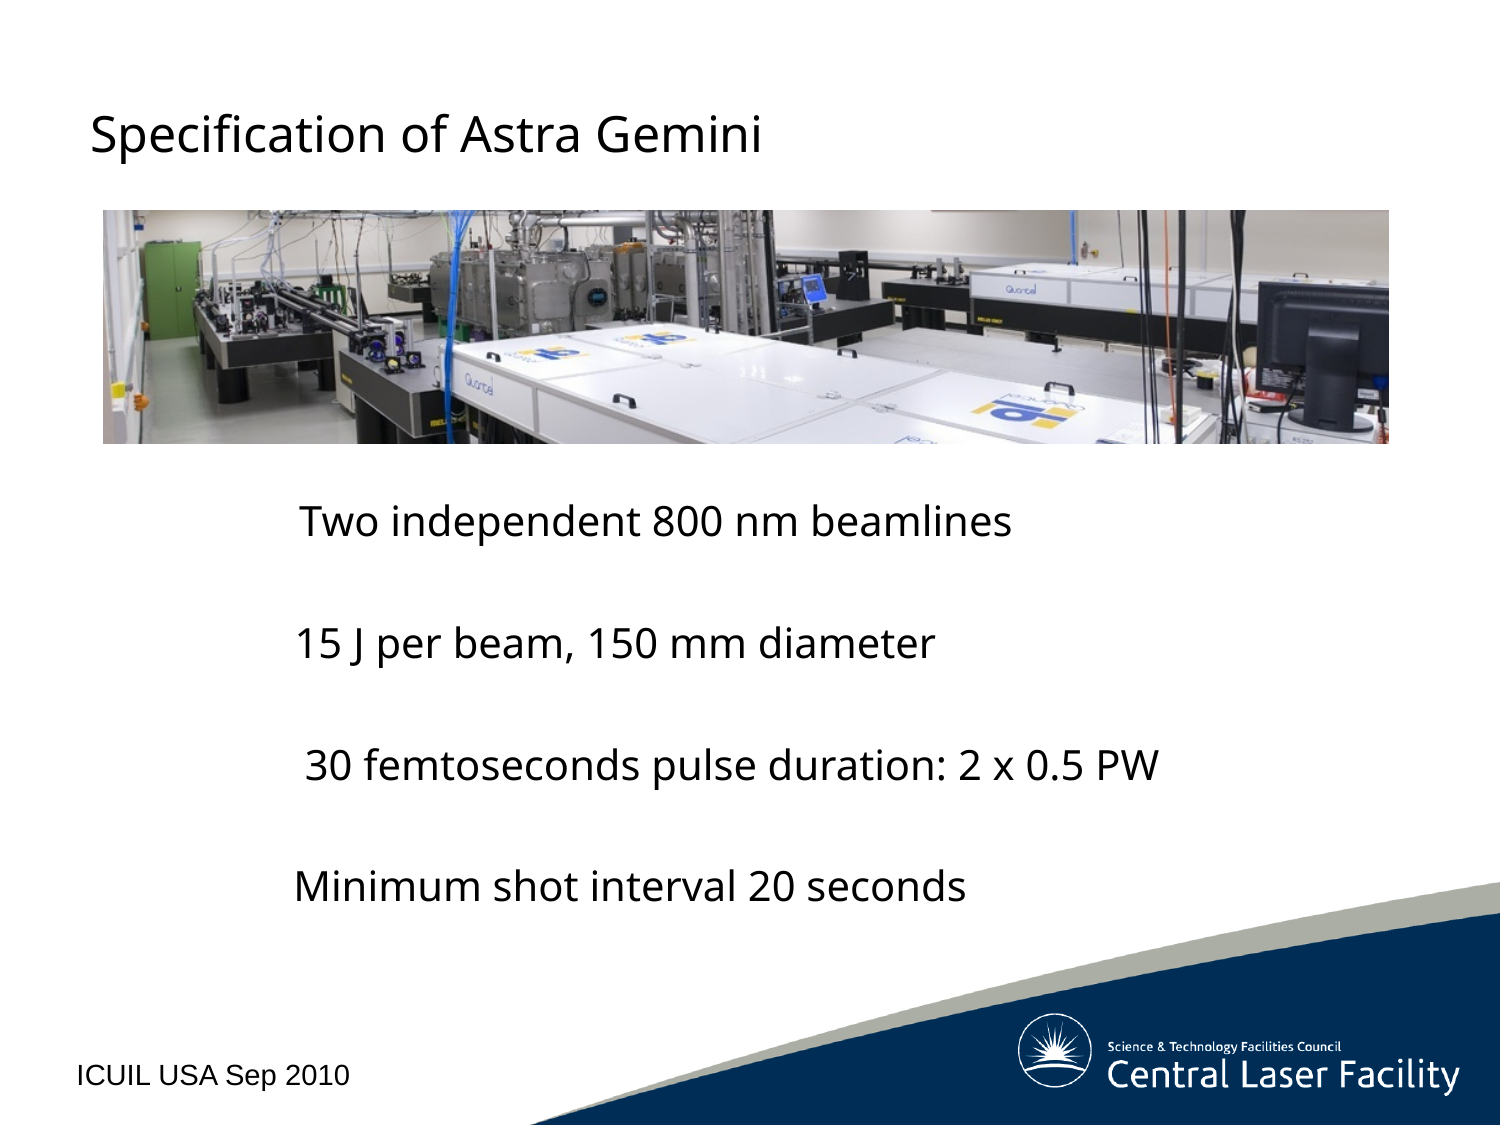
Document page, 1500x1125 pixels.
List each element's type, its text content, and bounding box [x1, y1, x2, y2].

text_box Minimum shot interval 20 seconds [278, 852, 983, 918]
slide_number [61, 1048, 412, 1103]
text_box 15 J per beam, 150 mm diameter [279, 609, 952, 675]
title Specification of Astra Gemini [74, 87, 1426, 178]
picture [0, 880, 1500, 1125]
text_box Two independent 800 nm beamlines [284, 487, 1028, 553]
text_box 30 femtoseconds pulse duration: 2 x 0.5 PW [290, 730, 1175, 796]
picture [102, 210, 1390, 444]
